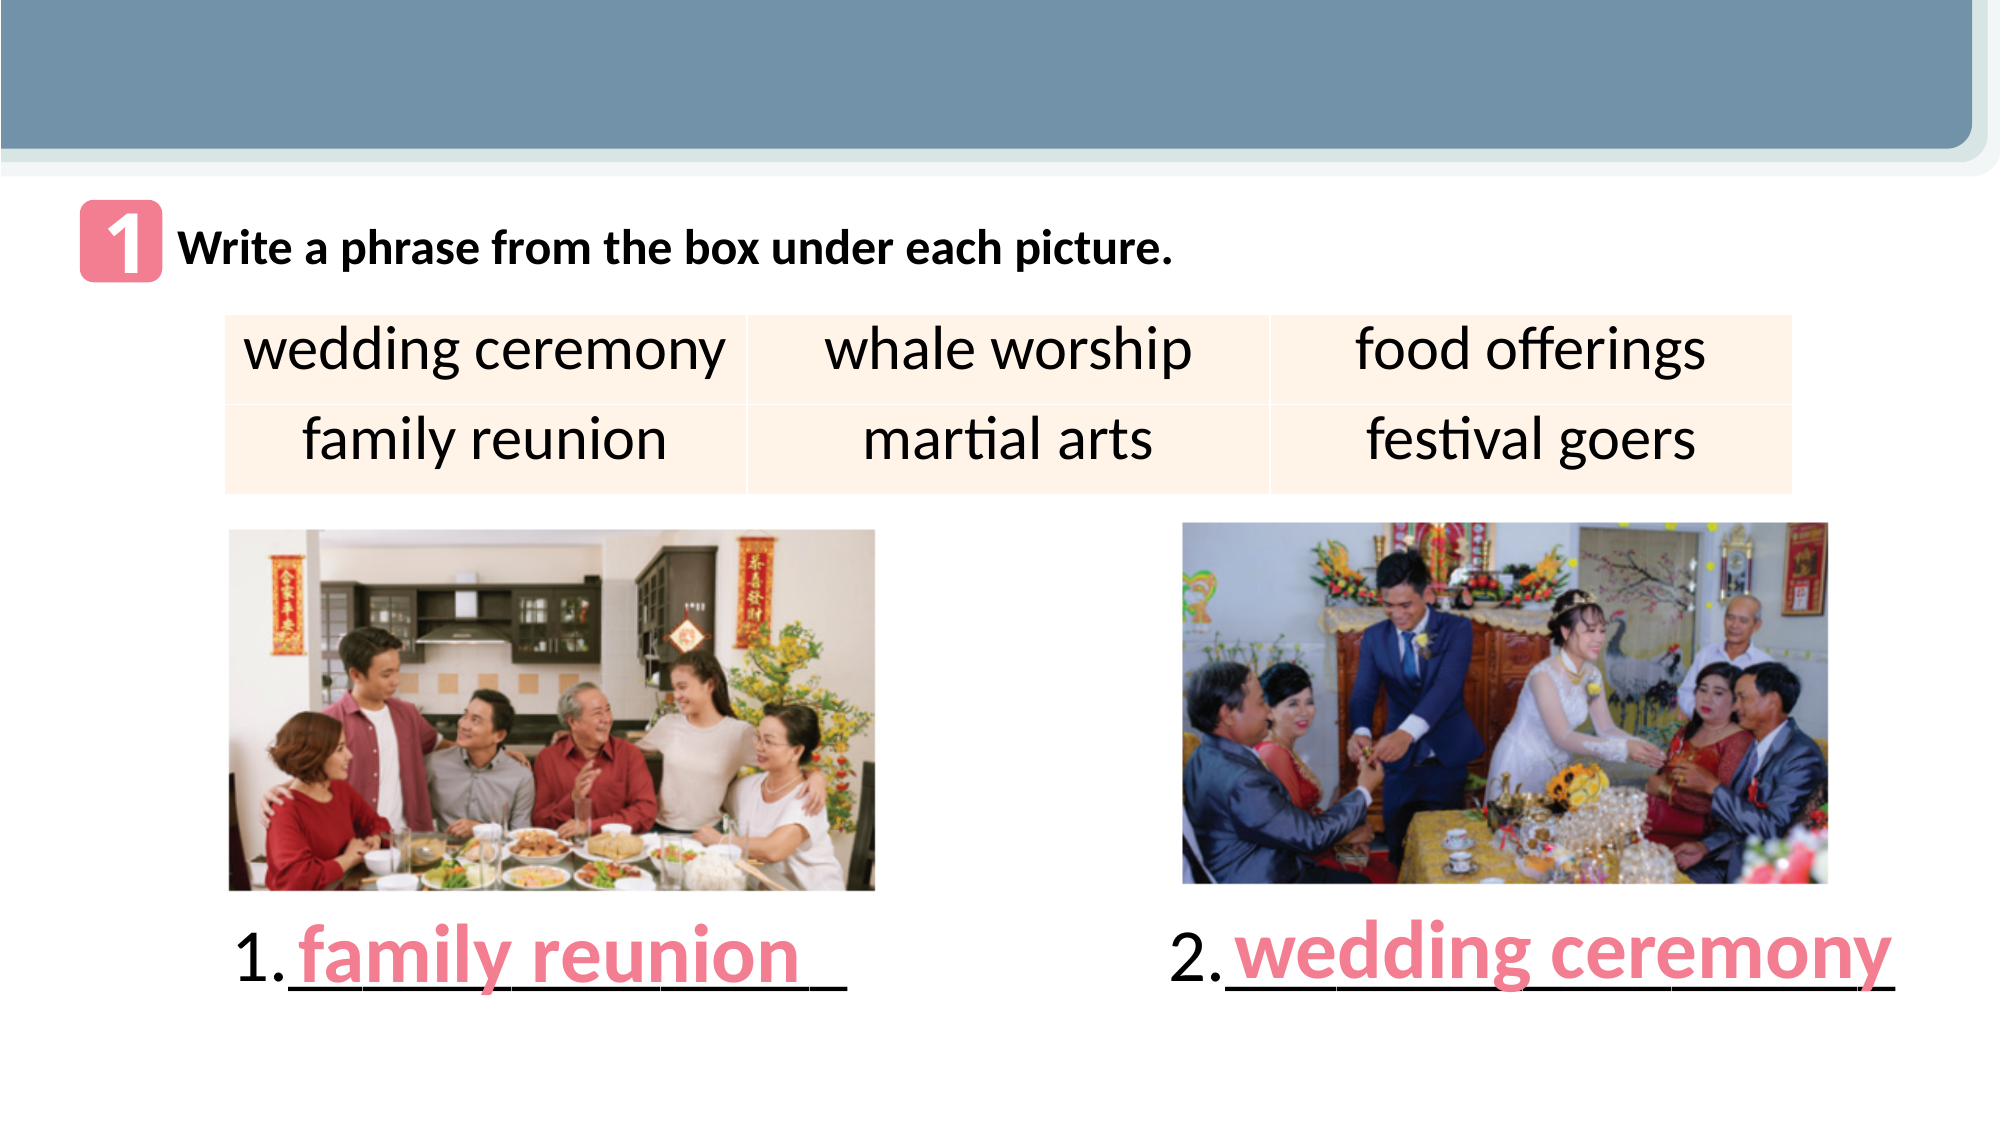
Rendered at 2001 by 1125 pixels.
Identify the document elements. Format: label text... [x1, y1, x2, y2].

text_box 1 [88, 183, 154, 298]
table_cell family reunion [225, 405, 746, 494]
table_cell martial arts [748, 405, 1269, 494]
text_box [1, 0, 2000, 177]
table_header wedding ceremony [225, 315, 746, 404]
picture [223, 522, 883, 899]
picture [1173, 515, 1833, 892]
table_header food offerings [1271, 315, 1792, 404]
text_box 1._______________ [110, 902, 969, 1010]
text_box wedding ceremony [1219, 891, 1932, 1000]
text_box Write a phrase from the box under each picture. [162, 207, 1240, 283]
text_box [78, 200, 88, 283]
text_box 2.__________________ [1103, 902, 1962, 1010]
table_header whale worship [748, 315, 1269, 404]
table_cell festival goers [1271, 405, 1792, 494]
text_box [154, 199, 164, 283]
text_box family reunion [128, 896, 987, 1004]
